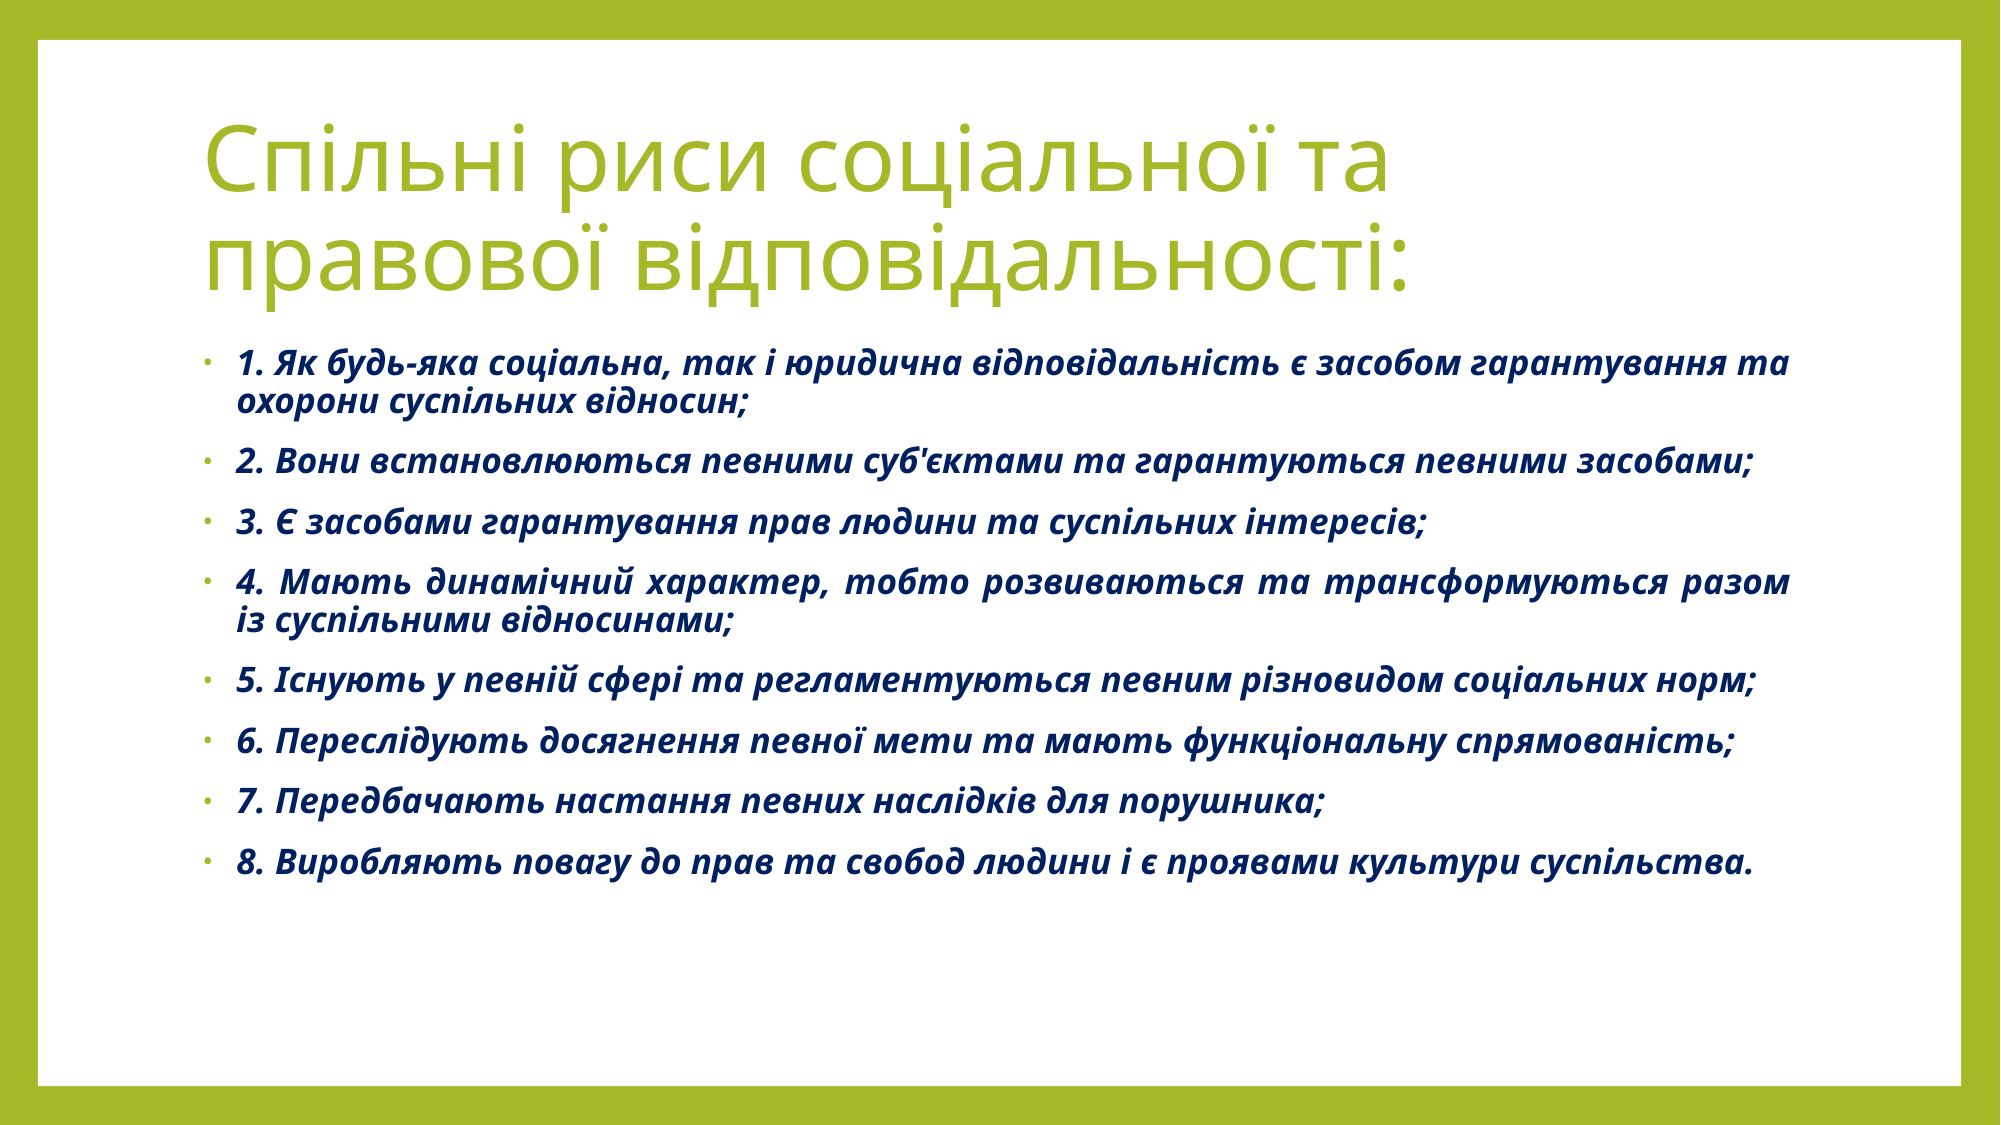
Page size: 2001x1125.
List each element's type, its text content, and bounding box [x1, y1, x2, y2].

title Спільні риси соціальної та правової відповідальності: [187, 99, 1808, 323]
list 1. Як будь-яка соціальна, так і юридична відповідальність є засобом гарантування та охорони суспільних відносин; 2. Вони встановлюються певними суб'єктами та гарантуються певними засобами; 3. Є засобами гарантування прав людини та суспільних інтересів; 4. Мають динамічний характер, тобто розвиваються та трансформуються разом із суспільними відносинами; 5. Існують у певній сфері та регламентуються певним різновидом соціальних норм; 6. Переслідують досягнення певної мети та мають функціональну спрямованість; 7. Передбачають настання певних наслідків для порушника; 8. Виробляють повагу до прав та свобод людини і є проявами культури суспільства. [187, 337, 1808, 1000]
